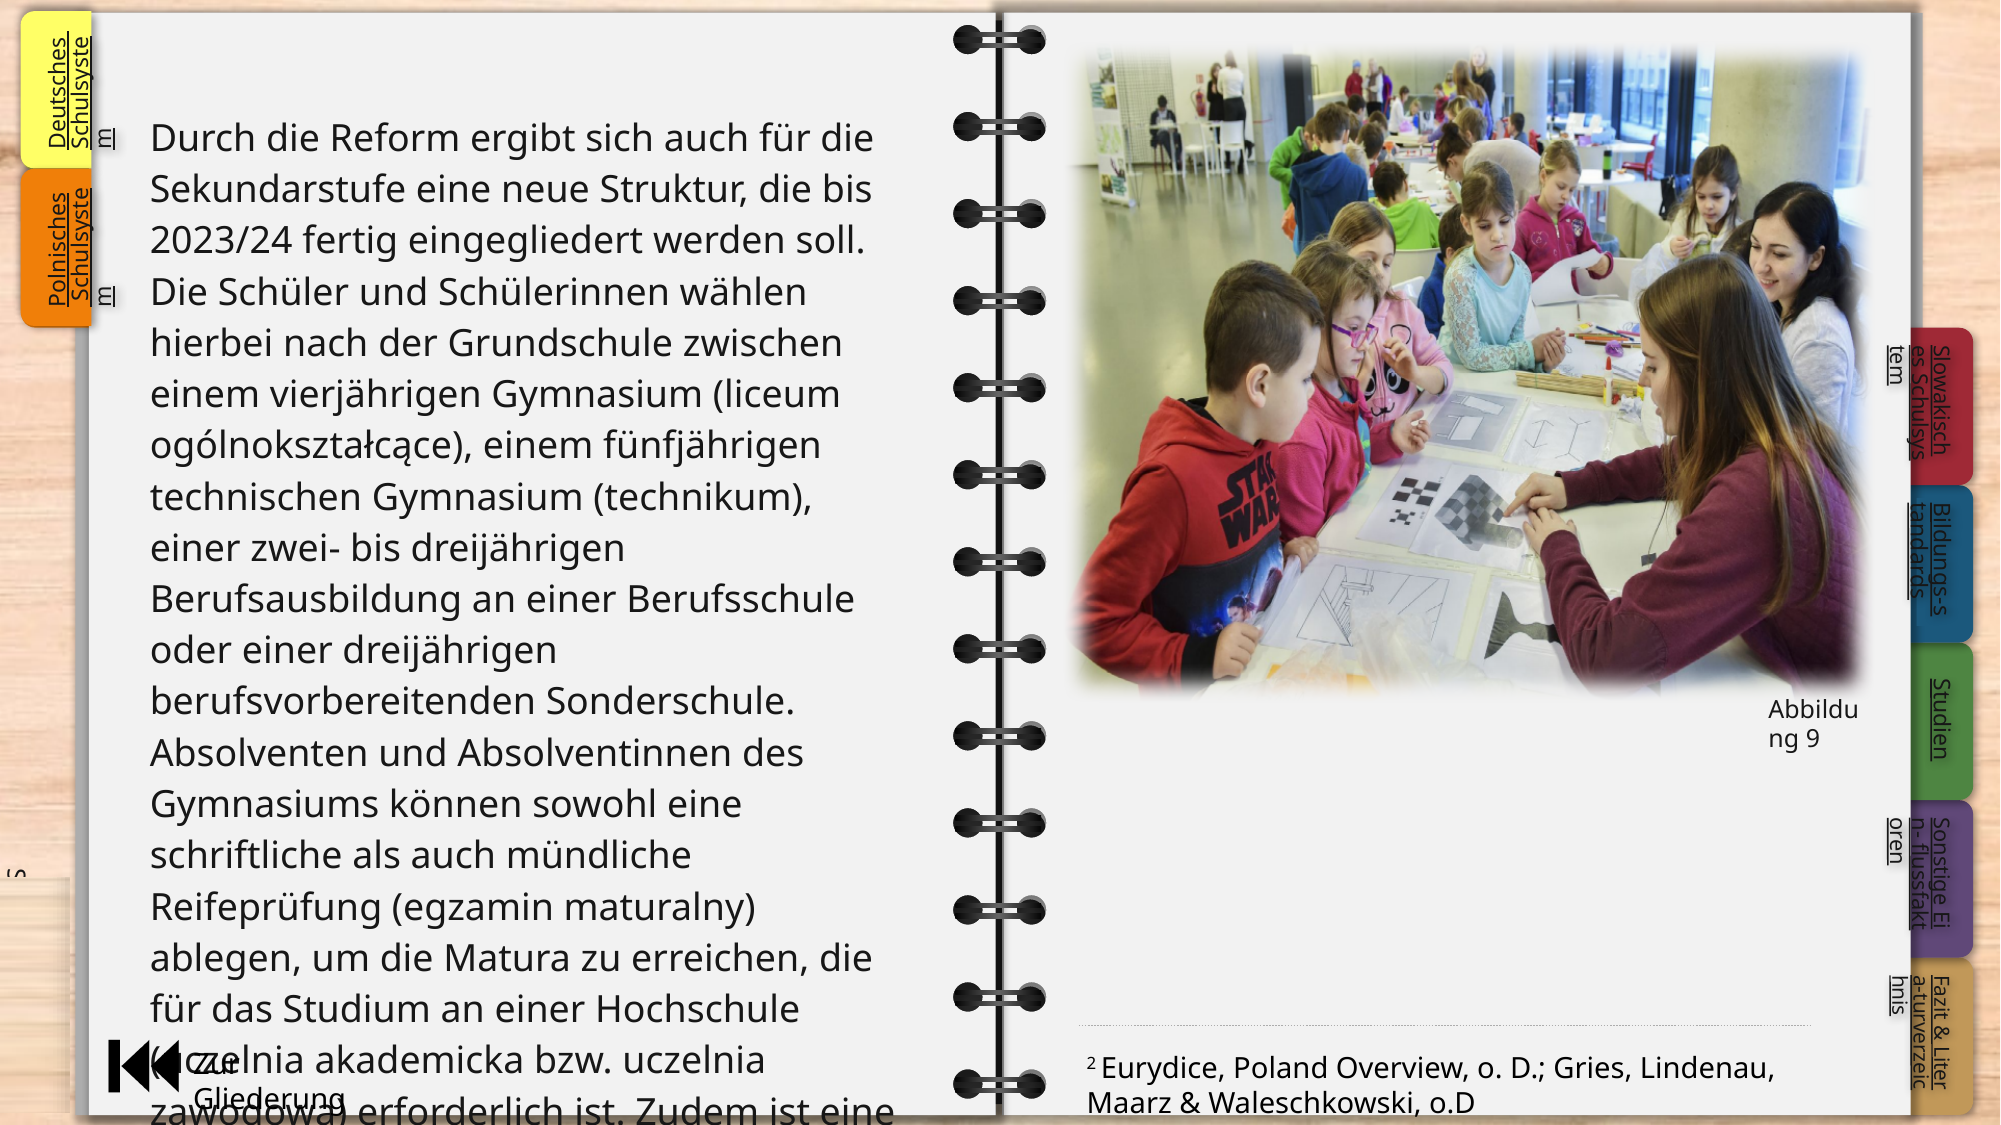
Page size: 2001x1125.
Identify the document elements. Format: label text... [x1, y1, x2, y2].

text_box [91, 1020, 364, 1111]
text_box Fazit & Litera-turverzeichnis [1907, 956, 1979, 1114]
list Durch die Reform ergibt sich auch für die Sekundarstufe eine neue Struktur, die bis 2023/24 fertig eingegliedert werden soll. Die Schüler und Schülerinnen wählen hierbei nach der Grundschule zwischen einem vierjährigen Gymnasium (liceum ogólnokształcące), einem fünfjährigen technischen Gymnasium (technikum), einer zwei- bis dreijährigen Berufsausbildung an einer Berufsschule oder einer dreijährigen berufsvorbereitenden Sonderschule. Absolventen und Absolventinnen des Gymnasiums können sowohl eine schriftliche als auch mündliche Reifeprüfung (egzamin maturalny) ablegen, um die Matura zu erreichen, die für das Studium an einer Hochschule (uczelnia akademicka bzw. uczelnia zawodowa) erforderlich ist. Zudem ist eine Absolvierung der Schulen für Erwachsene möglich, um beispielsweise das Abitur nachzuholen.2 [129, 87, 925, 1072]
text_box Abbildung 9 [1753, 712, 1875, 761]
text_box Bildungs-standards [1907, 483, 1979, 641]
picture [1062, 40, 1876, 704]
picture [0, 0, 2001, 1125]
text_box Polnisches Schulsystem [20, 168, 92, 326]
text_box Deutsches Schulsystem [20, 11, 92, 168]
text_box 2 Eurydice, Poland Overview, o. D.; Gries, Lindenau, Maarz & Waleschkowski, o.D [1071, 1041, 1867, 1125]
text_box Slowakisches Schulsystem [1907, 326, 1979, 483]
text_box Studien [1907, 641, 1979, 798]
text_box Sonstige Ein- flussfaktoren [1907, 798, 1979, 956]
